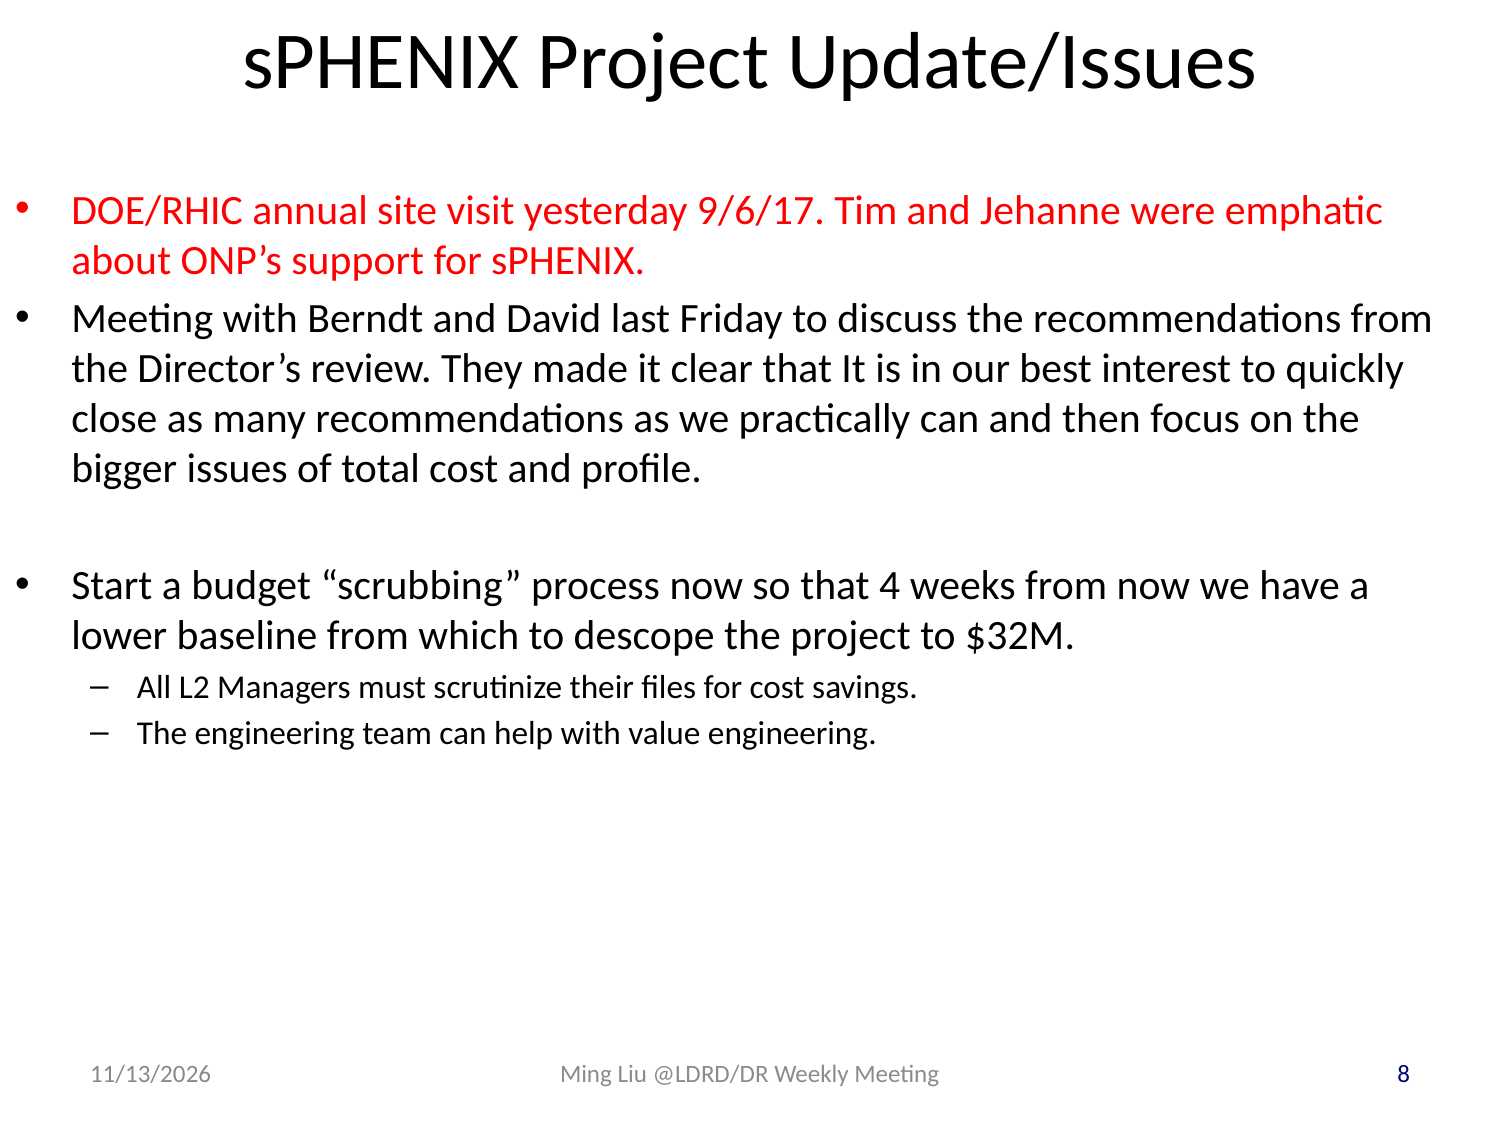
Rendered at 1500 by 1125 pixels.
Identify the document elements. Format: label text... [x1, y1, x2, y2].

slide_number 8 [1074, 1042, 1425, 1103]
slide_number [75, 1042, 425, 1103]
footer Ming Liu @LDRD/DR Weekly Meeting [512, 1042, 988, 1103]
list DOE/RHIC annual site visit yesterday 9/6/17. Tim and Jehanne were emphatic about ONP’s support for sPHENIX. Meeting with Berndt and David last Friday to discuss the recommendations from the Director’s review. They made it clear that It is in our best interest to quickly close as many recommendations as we practically can and then focus on the bigger issues of total cost and profile. Start a budget “scrubbing” process now so that 4 weeks from now we have a lower baseline from which to descope the project to $32M. All L2 Managers must scrutinize their files for cost savings. The engineering team can help with value engineering. [0, 174, 1475, 1038]
title sPHENIX Project Update/Issues [0, 0, 1500, 113]
